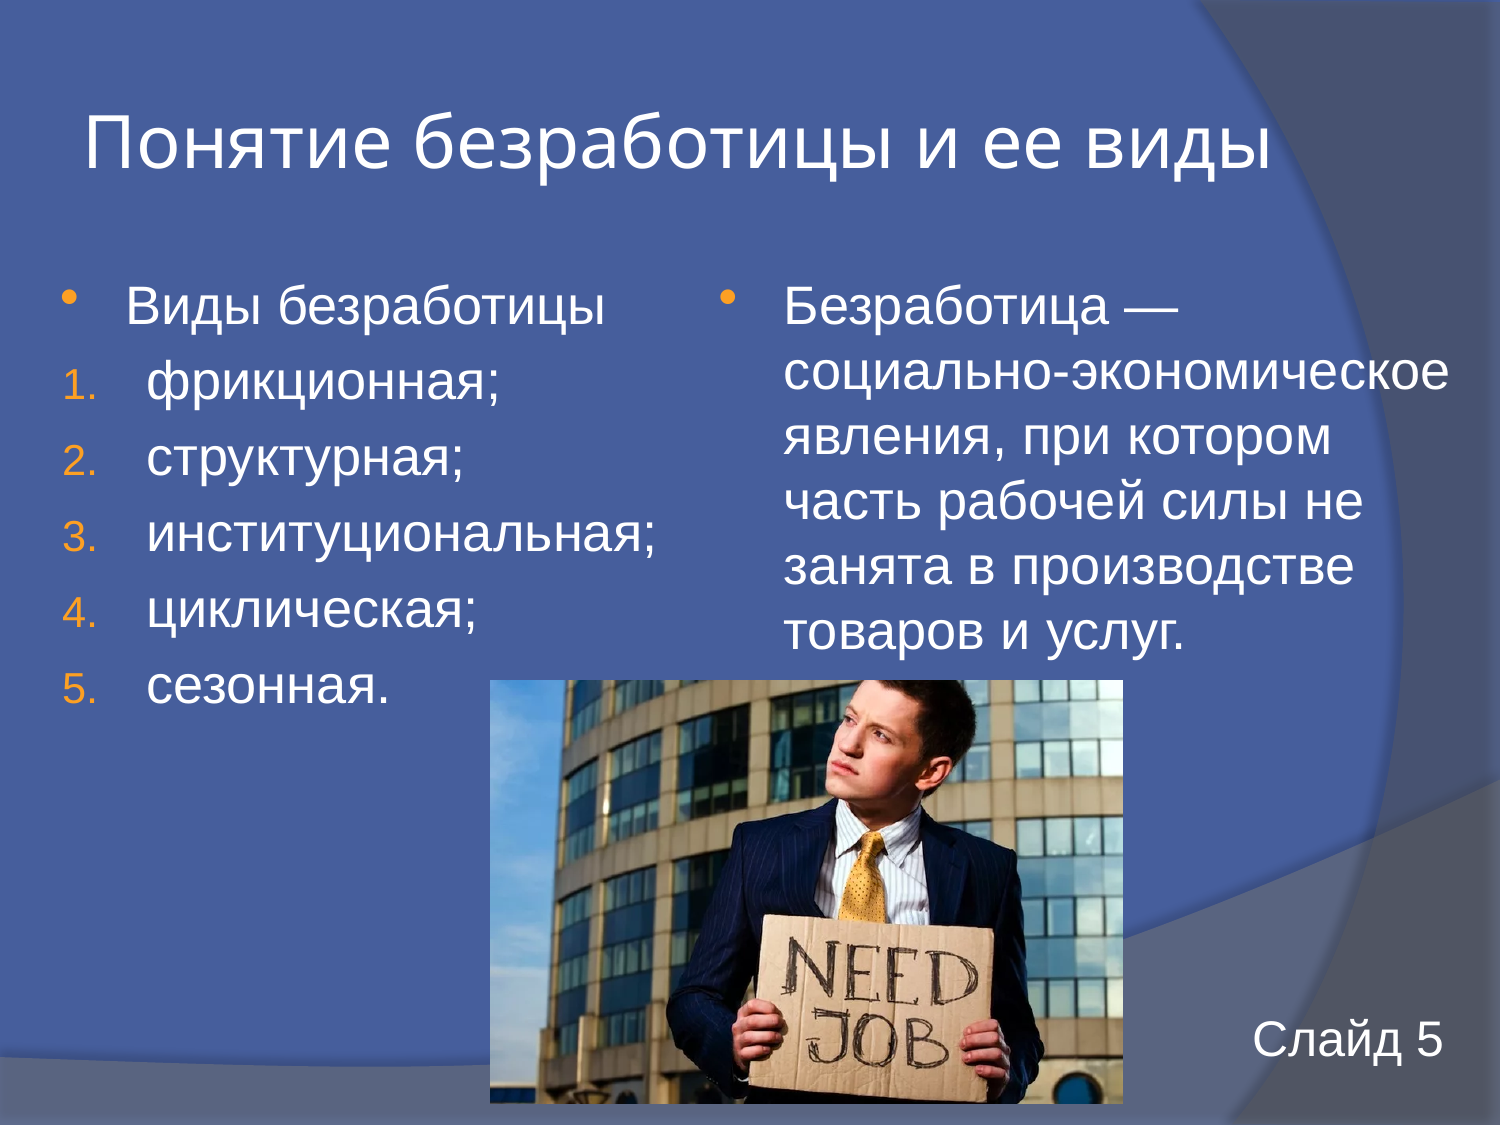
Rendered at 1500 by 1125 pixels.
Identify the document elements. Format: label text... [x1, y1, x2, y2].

title Понятие безработицы и ее виды [75, 45, 1300, 233]
picture [489, 680, 1123, 1104]
list Виды безработицы фрикционная; структурная; институциональная; циклическая; сезонная. [41, 262, 675, 1005]
text_box Слайд 5 [1133, 999, 1459, 1075]
list Безработица — социально-экономическое явления, при котором часть рабочей силы не занята в производстве товаров и услуг. [699, 262, 1471, 1094]
